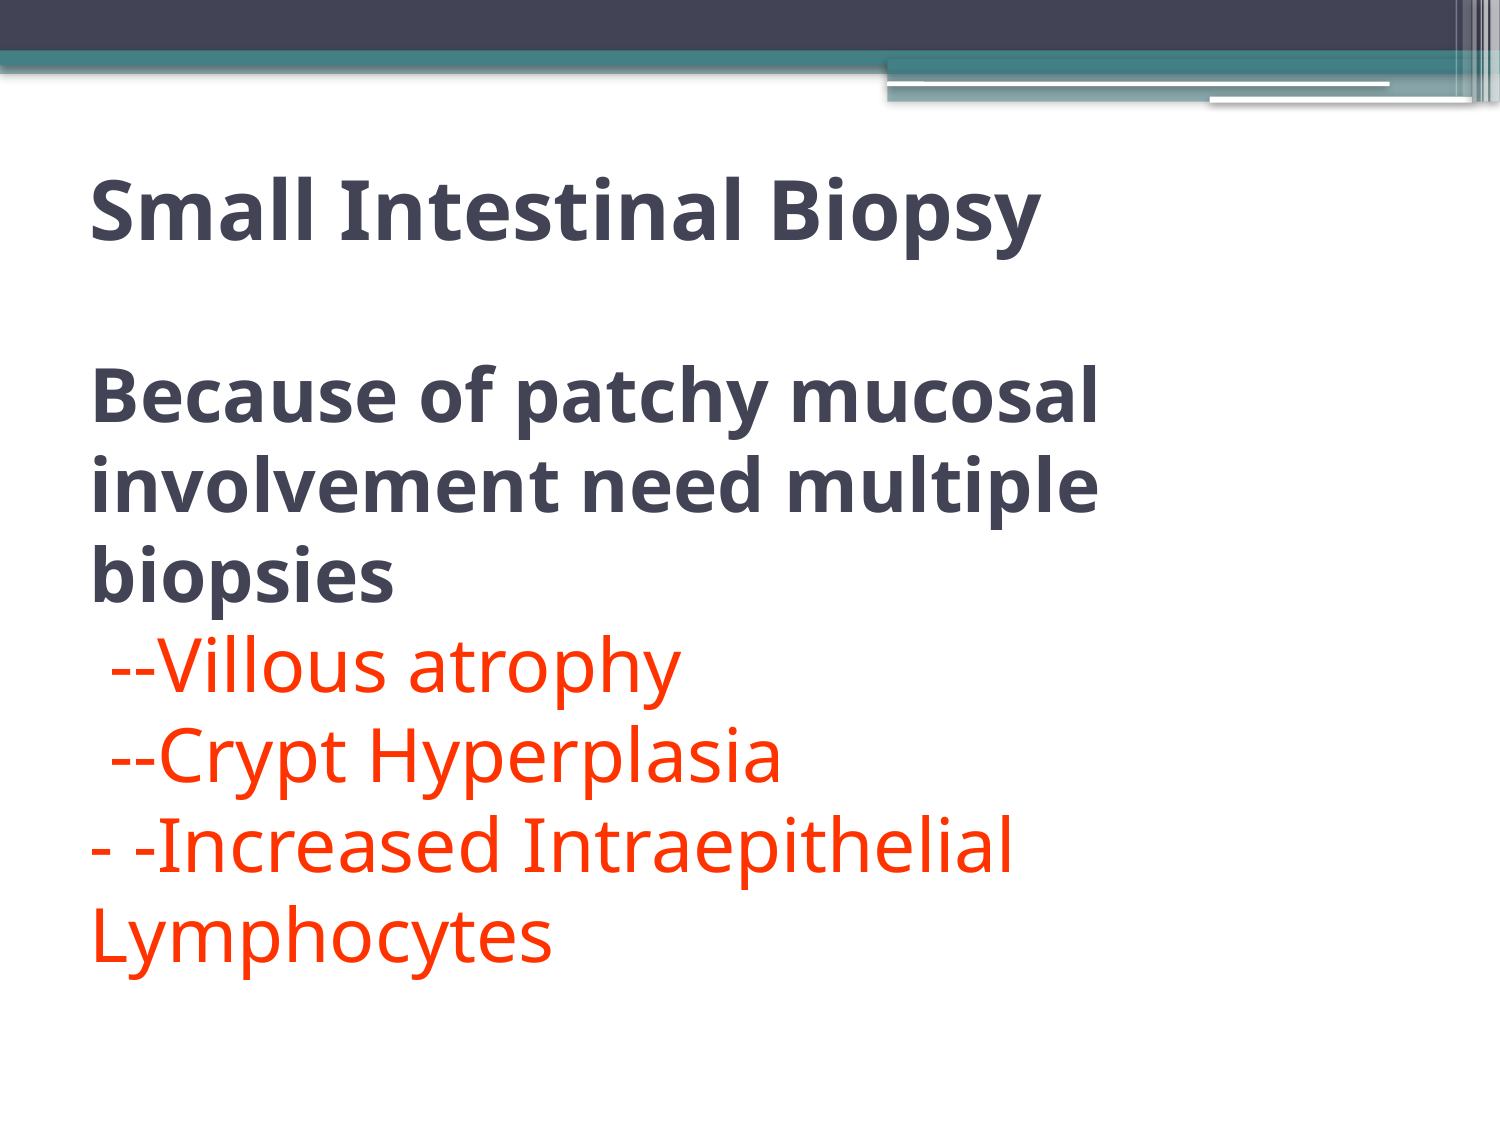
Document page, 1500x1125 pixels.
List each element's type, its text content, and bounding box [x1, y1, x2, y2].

title Small Intestinal Biopsy Because of patchy mucosal involvement need multiple biopsies --Villous atrophy --Crypt Hyperplasia - -Increased Intraepithelial Lymphocytes [75, 45, 1425, 1090]
